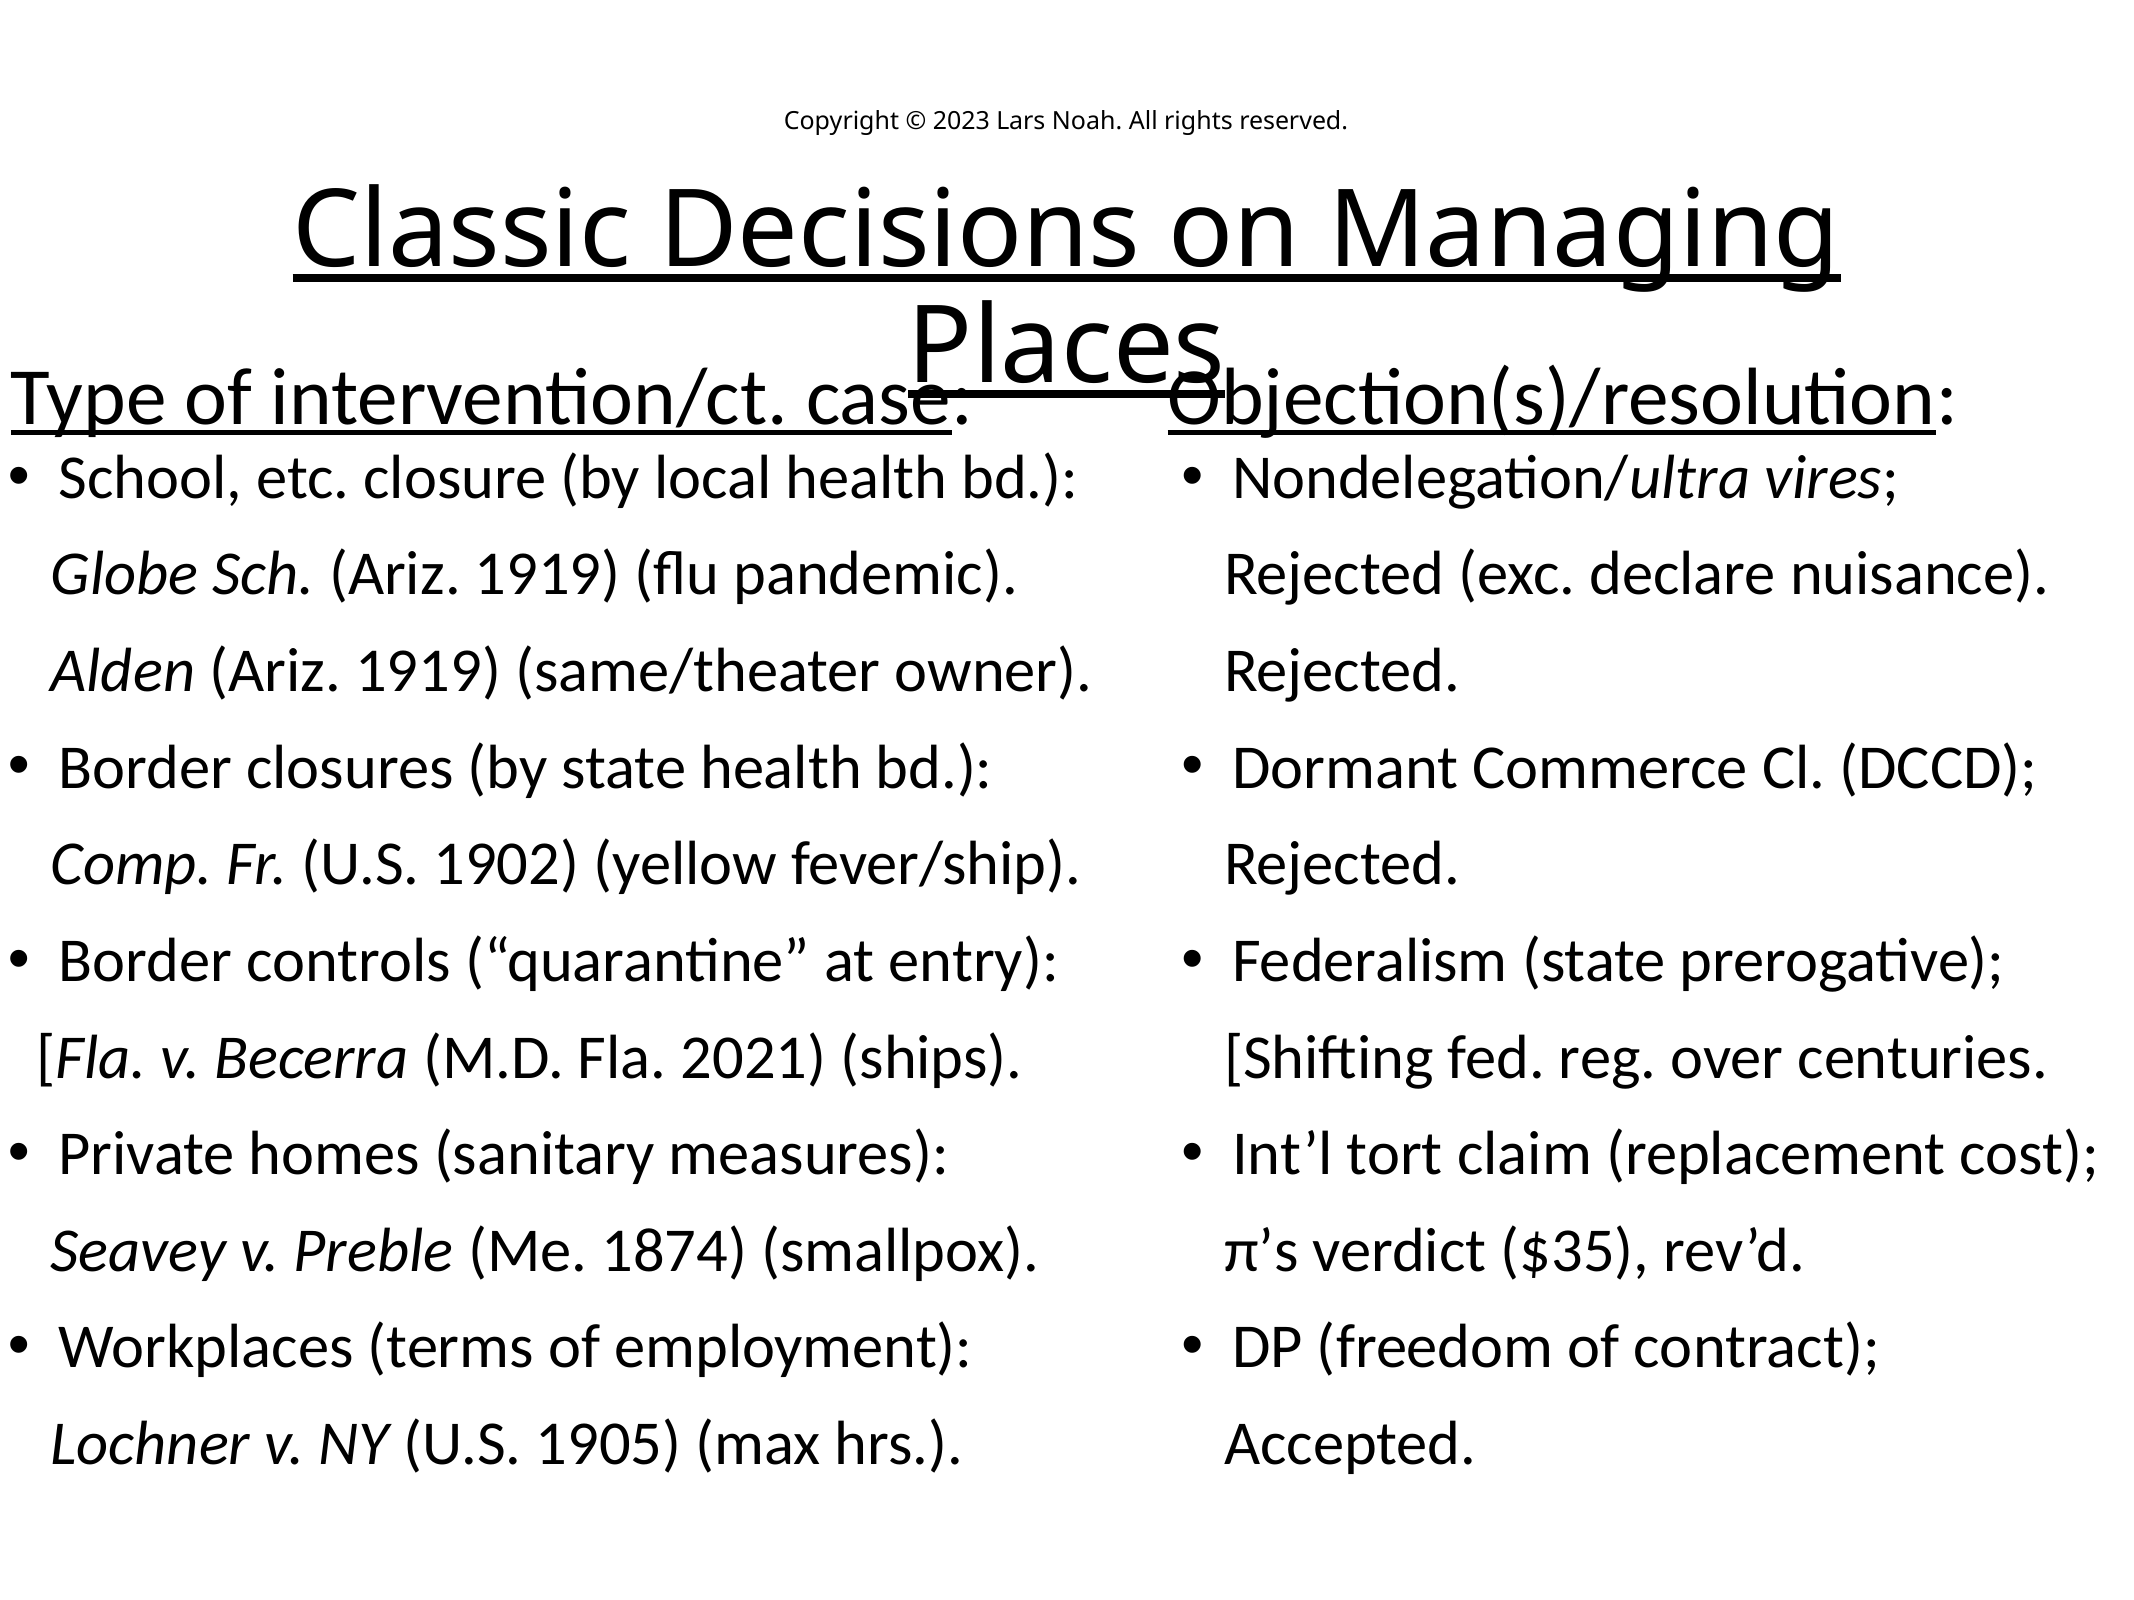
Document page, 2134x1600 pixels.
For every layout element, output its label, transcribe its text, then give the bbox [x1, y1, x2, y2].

list Type of intervention/ct. case: [2, 335, 1018, 436]
list Objection(s)/resolution: [1159, 335, 2113, 451]
title Classic Decisions on Managing Places [248, 201, 1885, 378]
text_box School, etc. closure (by local health bd.): Globe Sch. (Ariz. 1919) (flu pandemic). Alden (Ariz. 1919) (same/theater owner). Border closures (by state health bd.): Comp. Fr. (U.S. 1902) (yellow fever/ship). Border controls (“quarantine” at entry): [Fla. v. Becerra (M.D. Fla. 2021) (ships). Private homes (sanitary measures): Seavey v. Preble (Me. 1874) (smallpox). Workplaces (terms of employment): Lochner v. NY (U.S. 1905) (max hrs.). [0, 436, 1146, 1520]
text_box Nondelegation/ultra vires; Rejected (exc. declare nuisance). Rejected. Dormant Commerce Cl. (DCCD); Rejected. Federalism (state prerogative); [Shifting fed. reg. over centuries. Int’l tort claim (replacement cost); π’s verdict ($35), rev’d. DP (freedom of contract); Accepted. [1173, 436, 2126, 1520]
text_box Copyright © 2023 Lars Noah. All rights reserved. [775, 95, 1358, 143]
